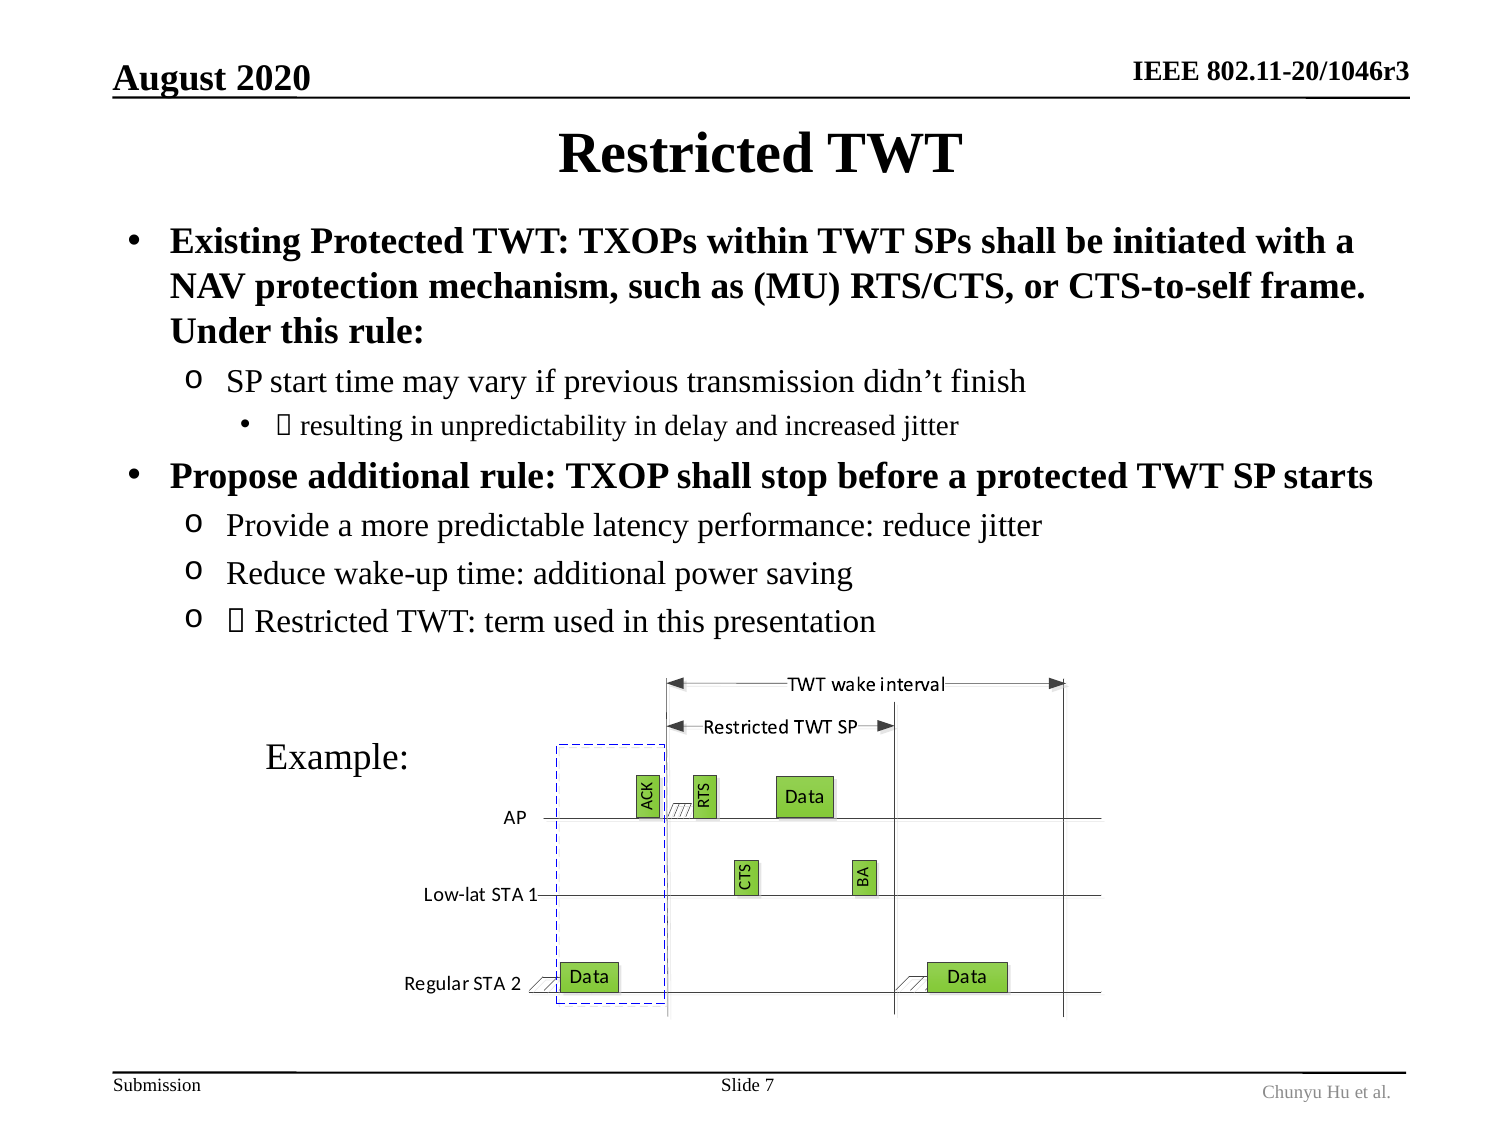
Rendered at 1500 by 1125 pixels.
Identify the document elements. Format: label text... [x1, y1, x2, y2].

slide_number Slide 7 [702, 1072, 793, 1111]
title Restricted TWT [112, 97, 1411, 202]
footer Chunyu Hu et al. [877, 1072, 1407, 1110]
picture [390, 662, 1105, 1021]
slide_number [112, 52, 563, 90]
list Existing Protected TWT: TXOPs within TWT SPs shall be initiated with a NAV protection mechanism, such as (MU) RTS/CTS, or CTS-to-self frame. Under this rule: SP start time may vary if previous transmission didn’t finish  resulting in unpredictability in delay and increased jitter Propose additional rule: TXOP shall stop before a protected TWT SP starts Provide a more predictable latency performance: reduce jitter Reduce wake-up time: additional power saving  Restricted TWT: term used in this presentation [112, 208, 1438, 1073]
text_box Example: [250, 724, 385, 785]
